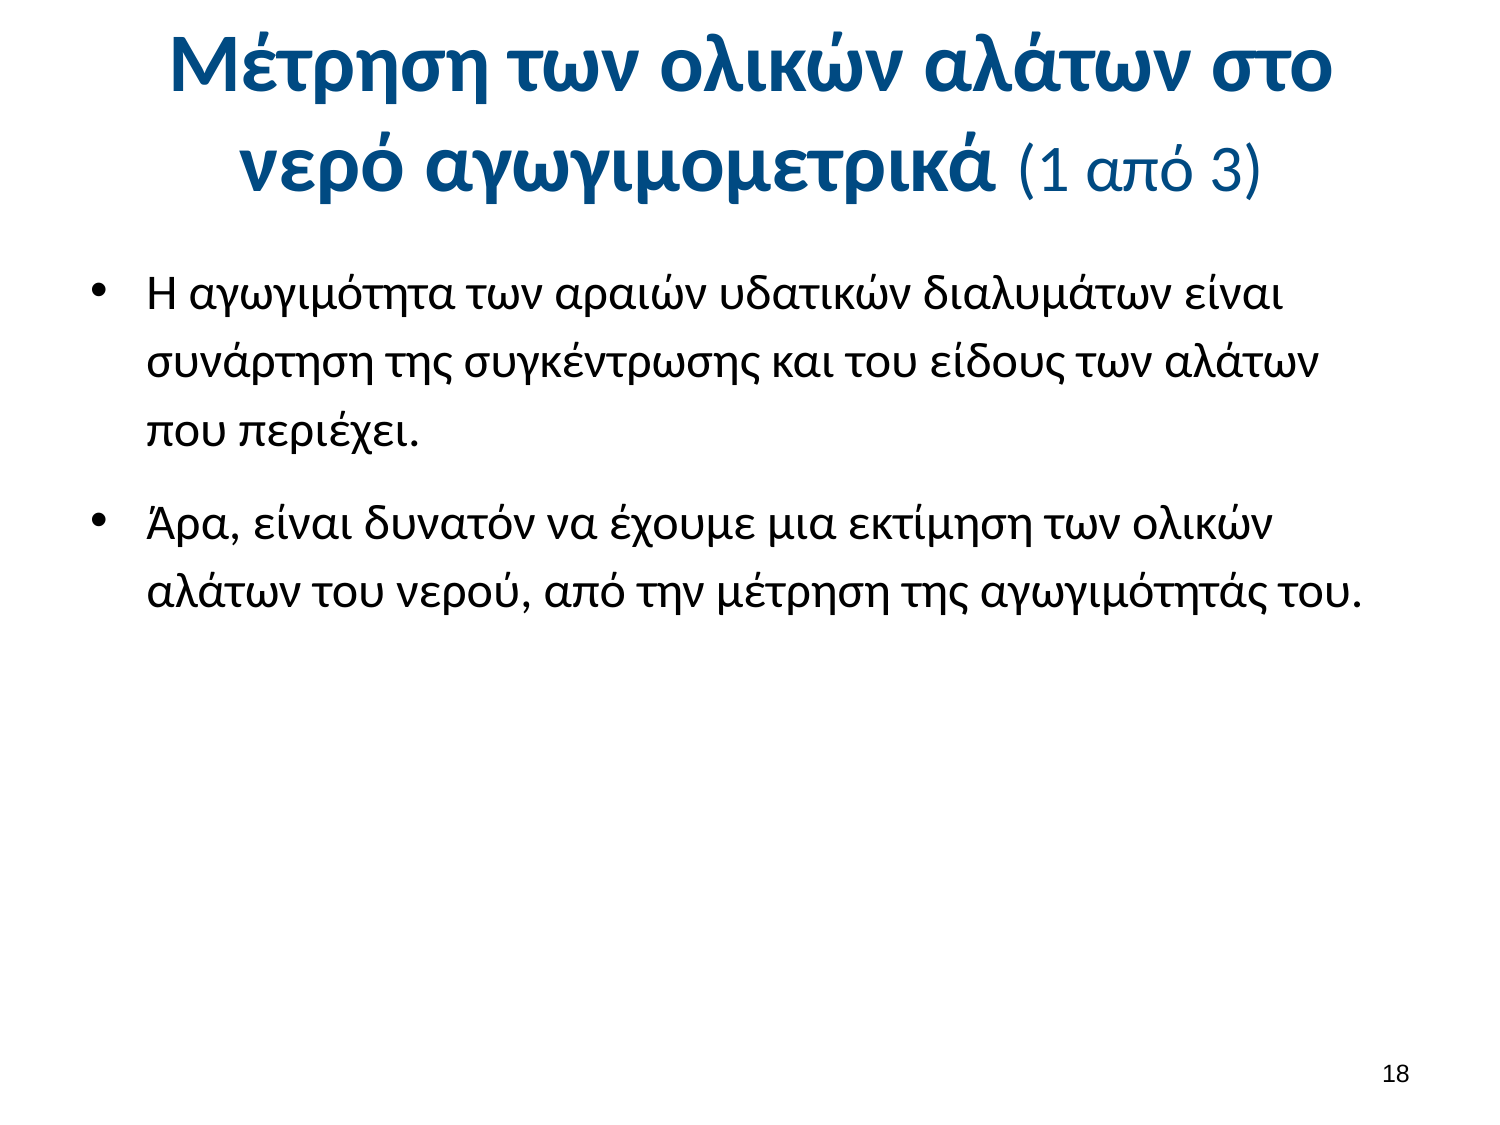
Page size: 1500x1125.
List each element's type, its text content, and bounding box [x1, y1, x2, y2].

slide_number 17 [1074, 1042, 1425, 1103]
list Η αγωγιμότητα των αραιών υδατικών διαλυμάτων είναι συνάρτηση της συγκέντρωσης και του είδους των αλάτων που περιέχει. Άρα, είναι δυνατόν να έχουμε μια εκτίμηση των ολικών αλάτων του νερού, από την μέτρηση της αγωγιμότητάς του. [75, 243, 1425, 1024]
title Μέτρηση των ολικών αλάτων στο νερό αγωγιμομετρικά (1 από 3) [76, 19, 1427, 197]
